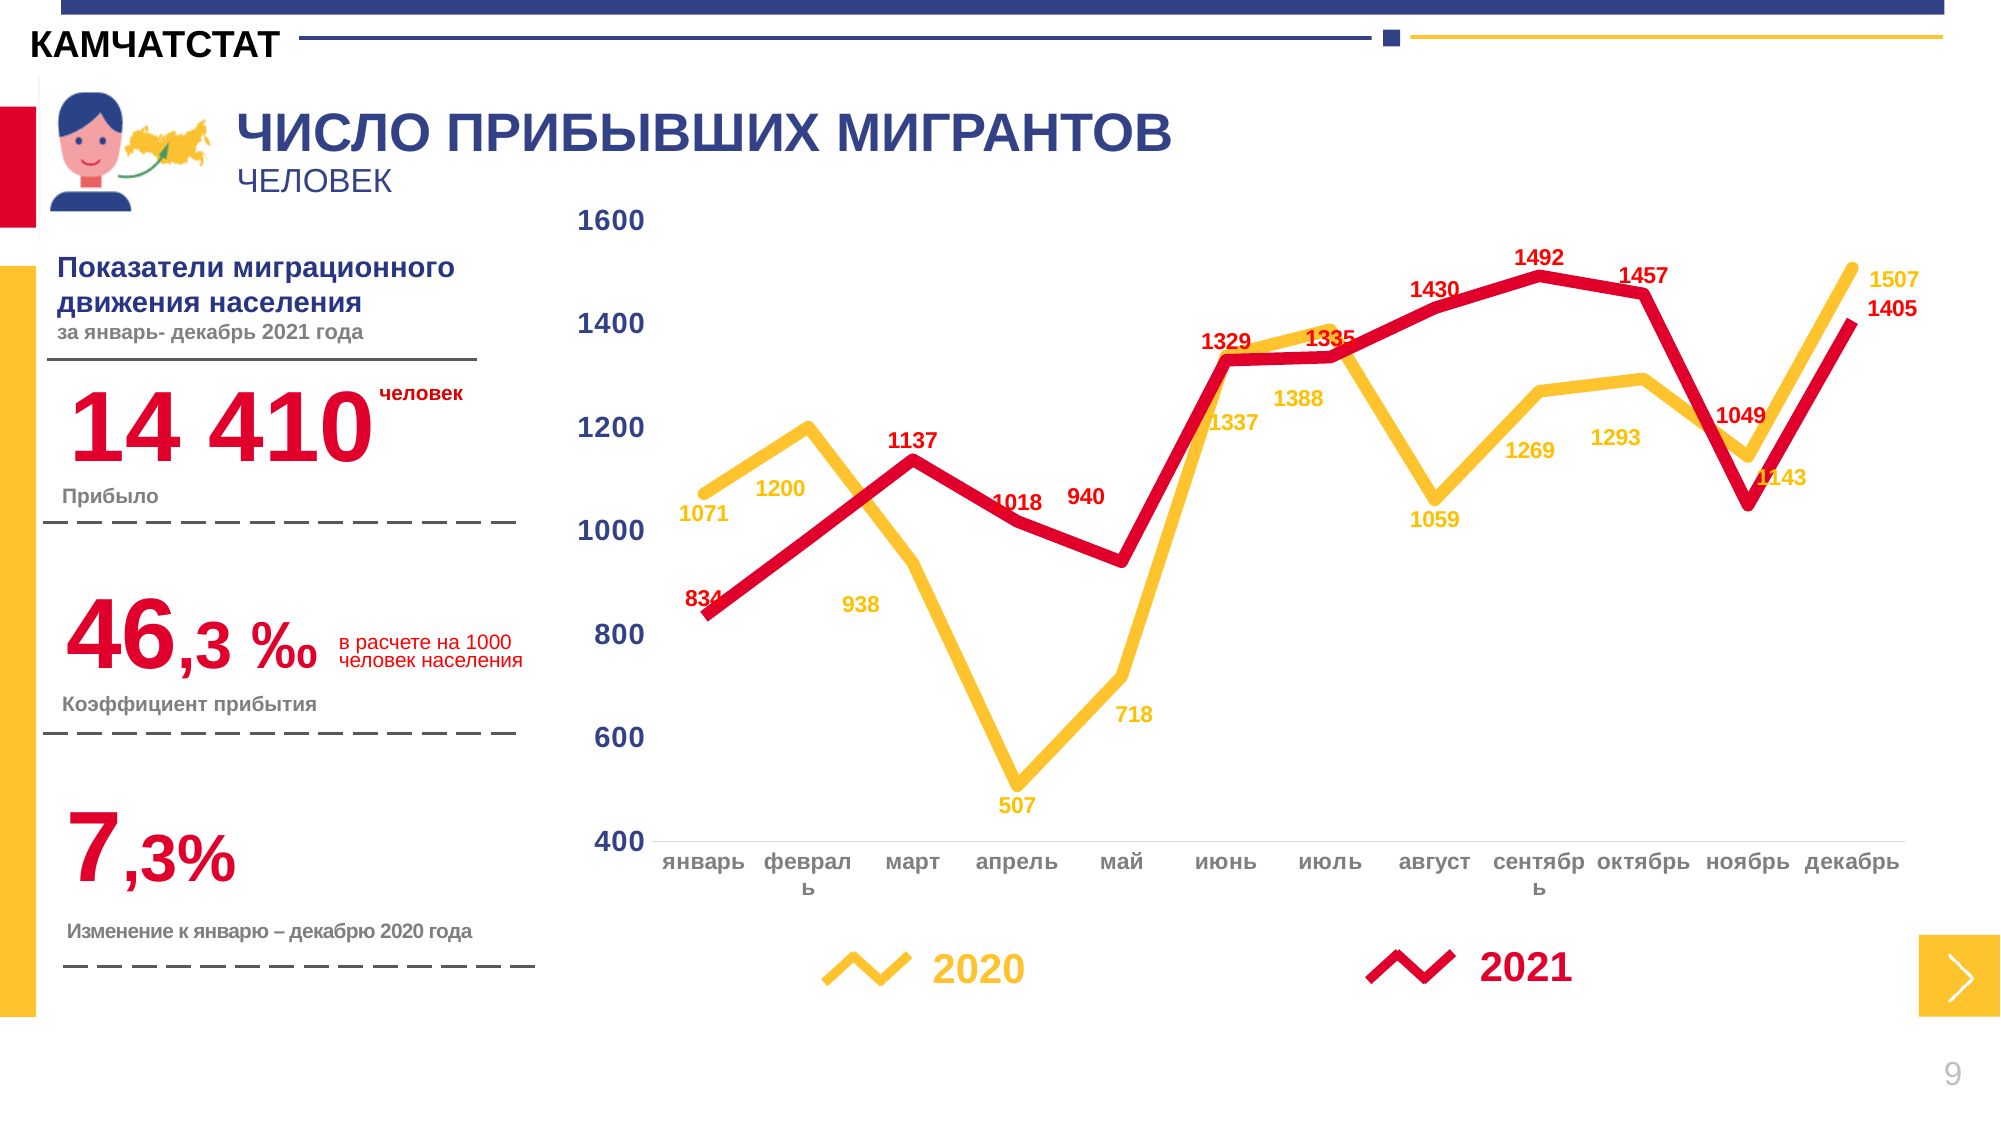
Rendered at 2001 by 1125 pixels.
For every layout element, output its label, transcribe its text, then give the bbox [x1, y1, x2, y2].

list ЧИСЛО ПРИБЫВШИХ МИГРАНТОВ ЧЕЛОВЕК [222, 89, 1983, 172]
text_box 7,3% [51, 773, 336, 883]
text_box 46,3 ‰ [51, 561, 372, 688]
text_box в расчете на 1000 человек населения [324, 626, 536, 680]
chart [536, 193, 1949, 966]
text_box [1368, 952, 1453, 981]
text_box 14 410 [43, 377, 402, 466]
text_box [236, 29, 1943, 116]
picture [38, 76, 222, 239]
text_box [1918, 934, 2000, 1017]
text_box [824, 954, 910, 983]
text_box Коэффициент прибытия [47, 688, 489, 723]
slide_number 9 [1527, 1042, 1978, 1103]
text_box Показатели миграционного движения населения за январь- декабрь 2021 года [42, 251, 473, 341]
text_box 2020 [909, 966, 1050, 1000]
text_box Изменение к январю – декабрю 2020 года [52, 910, 536, 955]
text_box КАМЧАТСТАТ [10, 25, 300, 59]
text_box 2021 [1456, 966, 1597, 998]
text_box человек [318, 371, 519, 412]
text_box Прибыло [47, 479, 489, 515]
